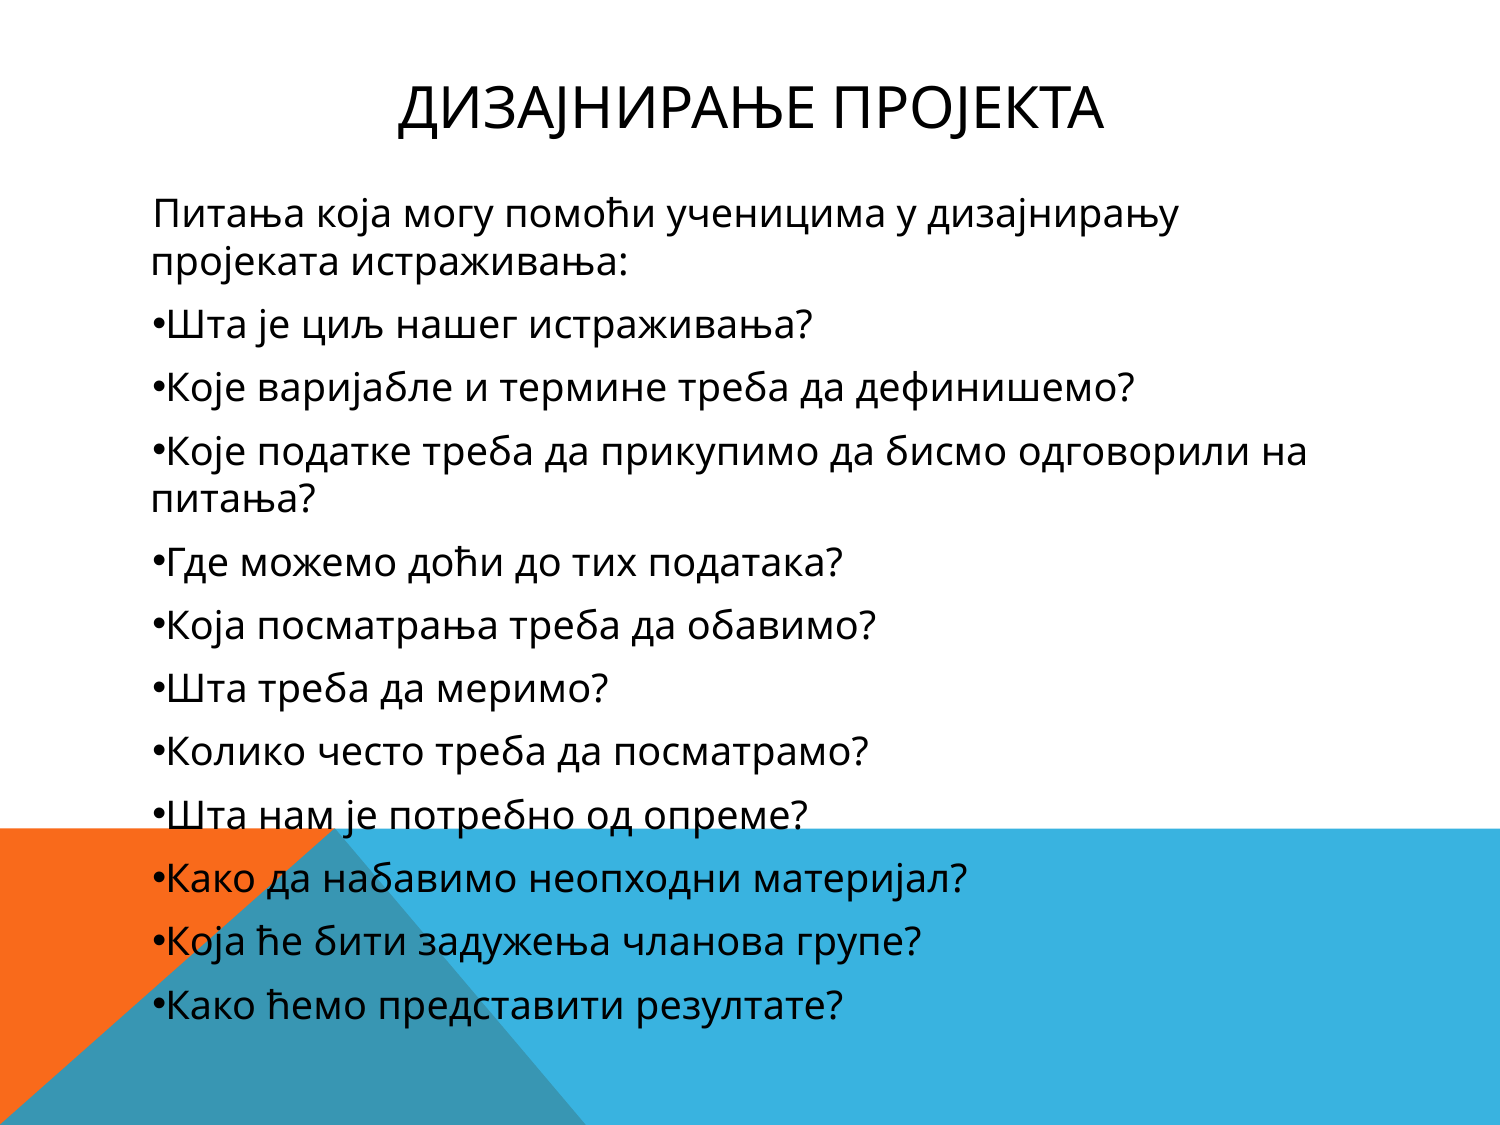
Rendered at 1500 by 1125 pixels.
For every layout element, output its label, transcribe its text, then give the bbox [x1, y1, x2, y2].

title Дизајнирање пројекта [135, 60, 1369, 150]
list Питања која могу помоћи ученицима у дизајнирању пројеката истраживања: Шта је циљ нашег истраживања? Које варијабле и термине треба да дефинишемо? Које податке треба да прикупимо да бисмо одговорили на питања? Где можемо доћи до тих података? Која посматрања треба да обавимо? Шта треба да меримо? Колико често треба да посматрамо? Шта нам је потребно од опреме? Како да набавимо неопходни материјал? Која ће бити задужења чланова групе? Како ћемо представити резултате? [135, 180, 1369, 1035]
